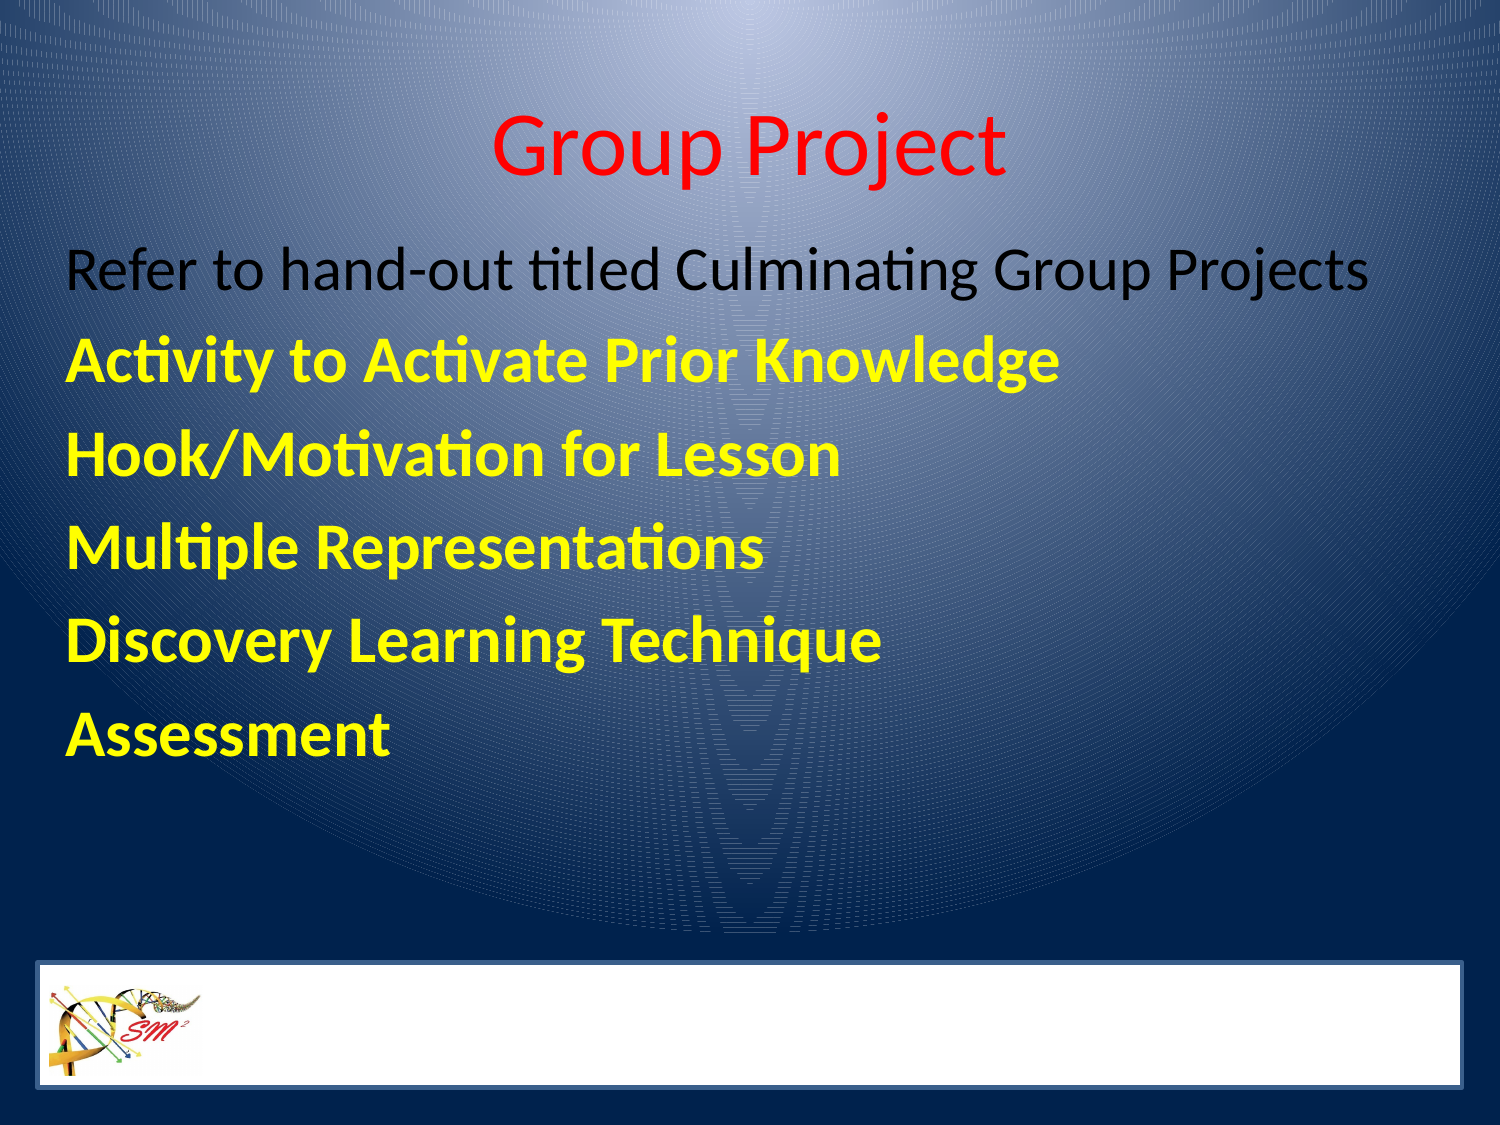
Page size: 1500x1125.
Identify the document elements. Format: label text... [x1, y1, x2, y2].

title Group Project [75, 45, 1425, 233]
list Refer to hand-out titled Culminating Group Projects Activity to Activate Prior Knowledge Hook/Motivation for Lesson Multiple Representations Discovery Learning Technique Assessment [49, 220, 1400, 960]
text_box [37, 962, 1463, 1088]
